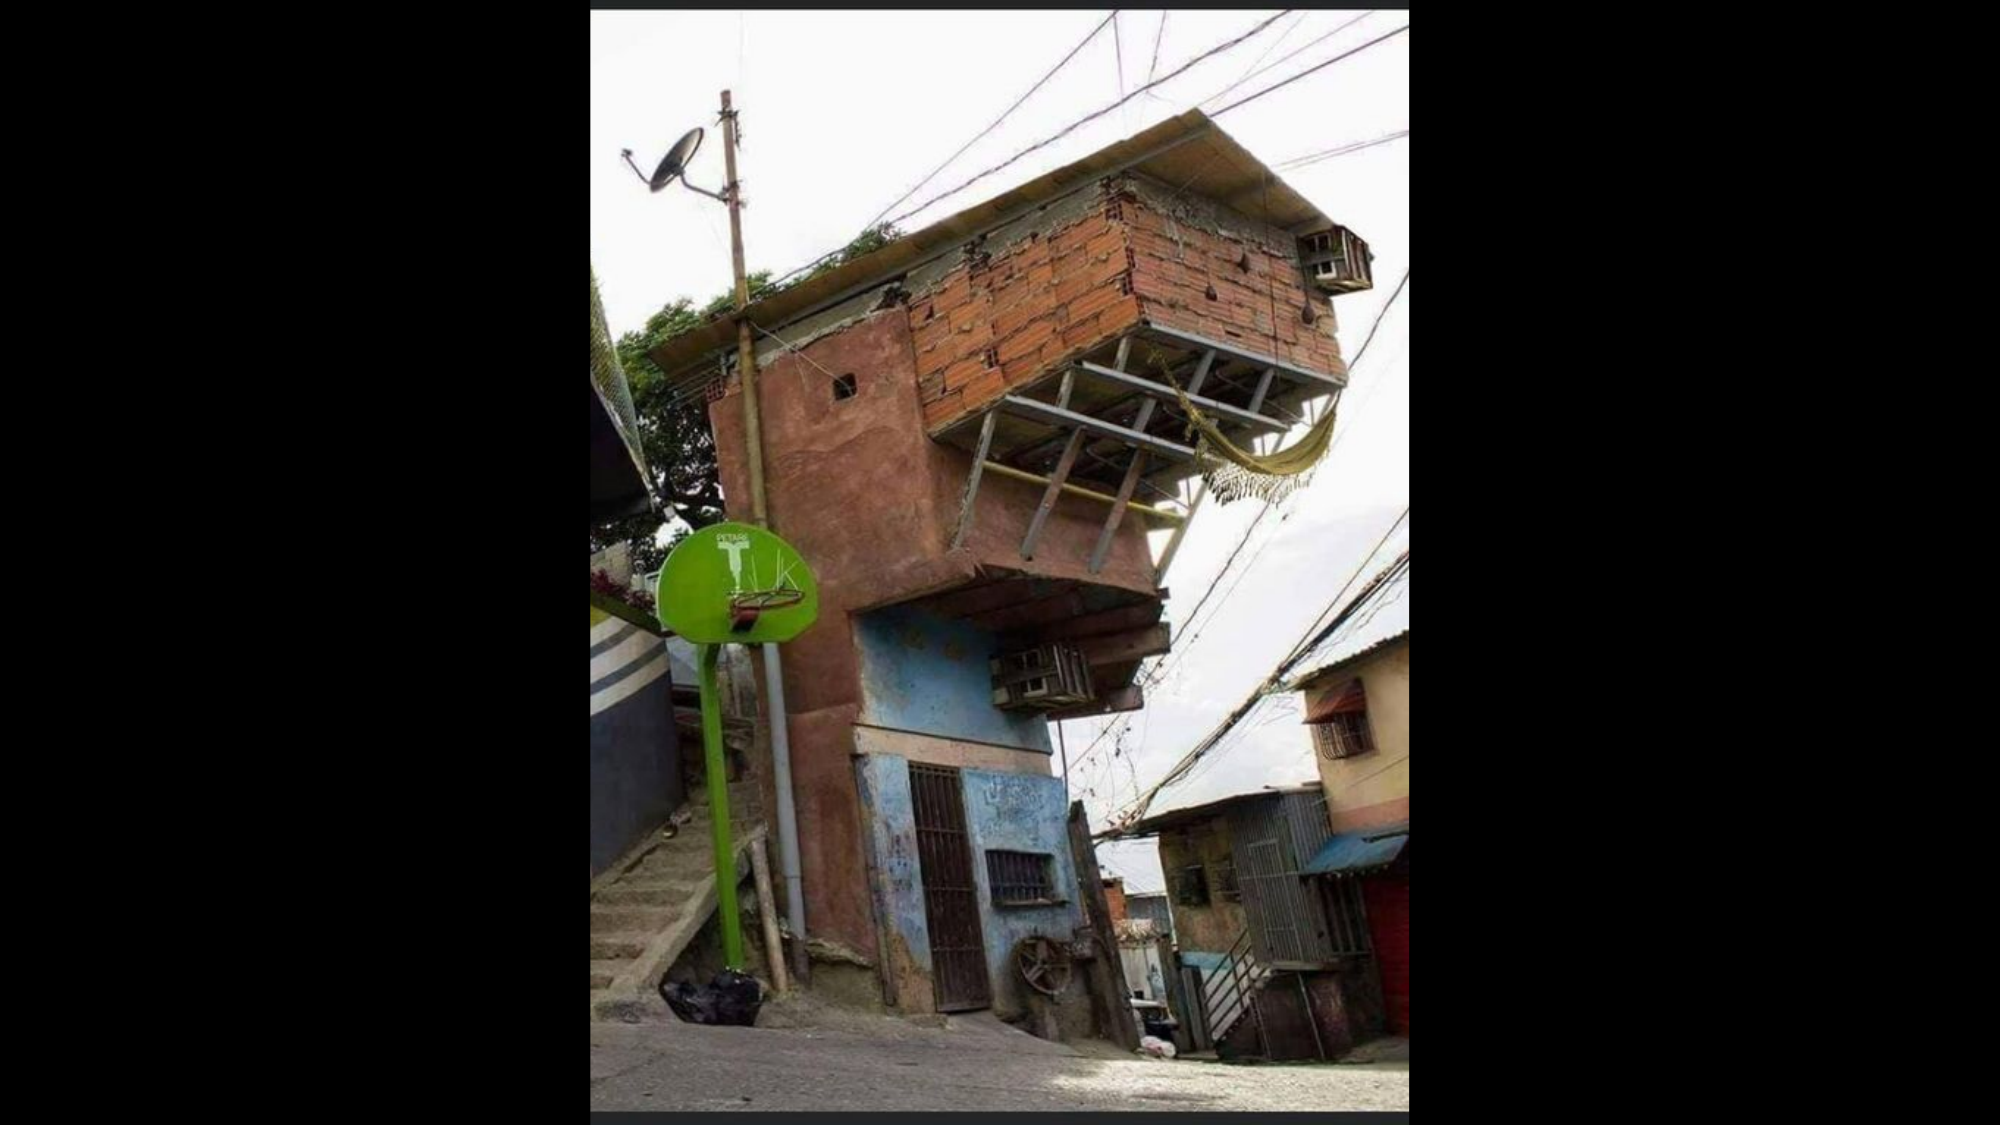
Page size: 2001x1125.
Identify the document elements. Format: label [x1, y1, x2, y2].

picture [590, 0, 1410, 1125]
text_box [1410, 0, 2000, 1125]
text_box [0, 0, 590, 1125]
